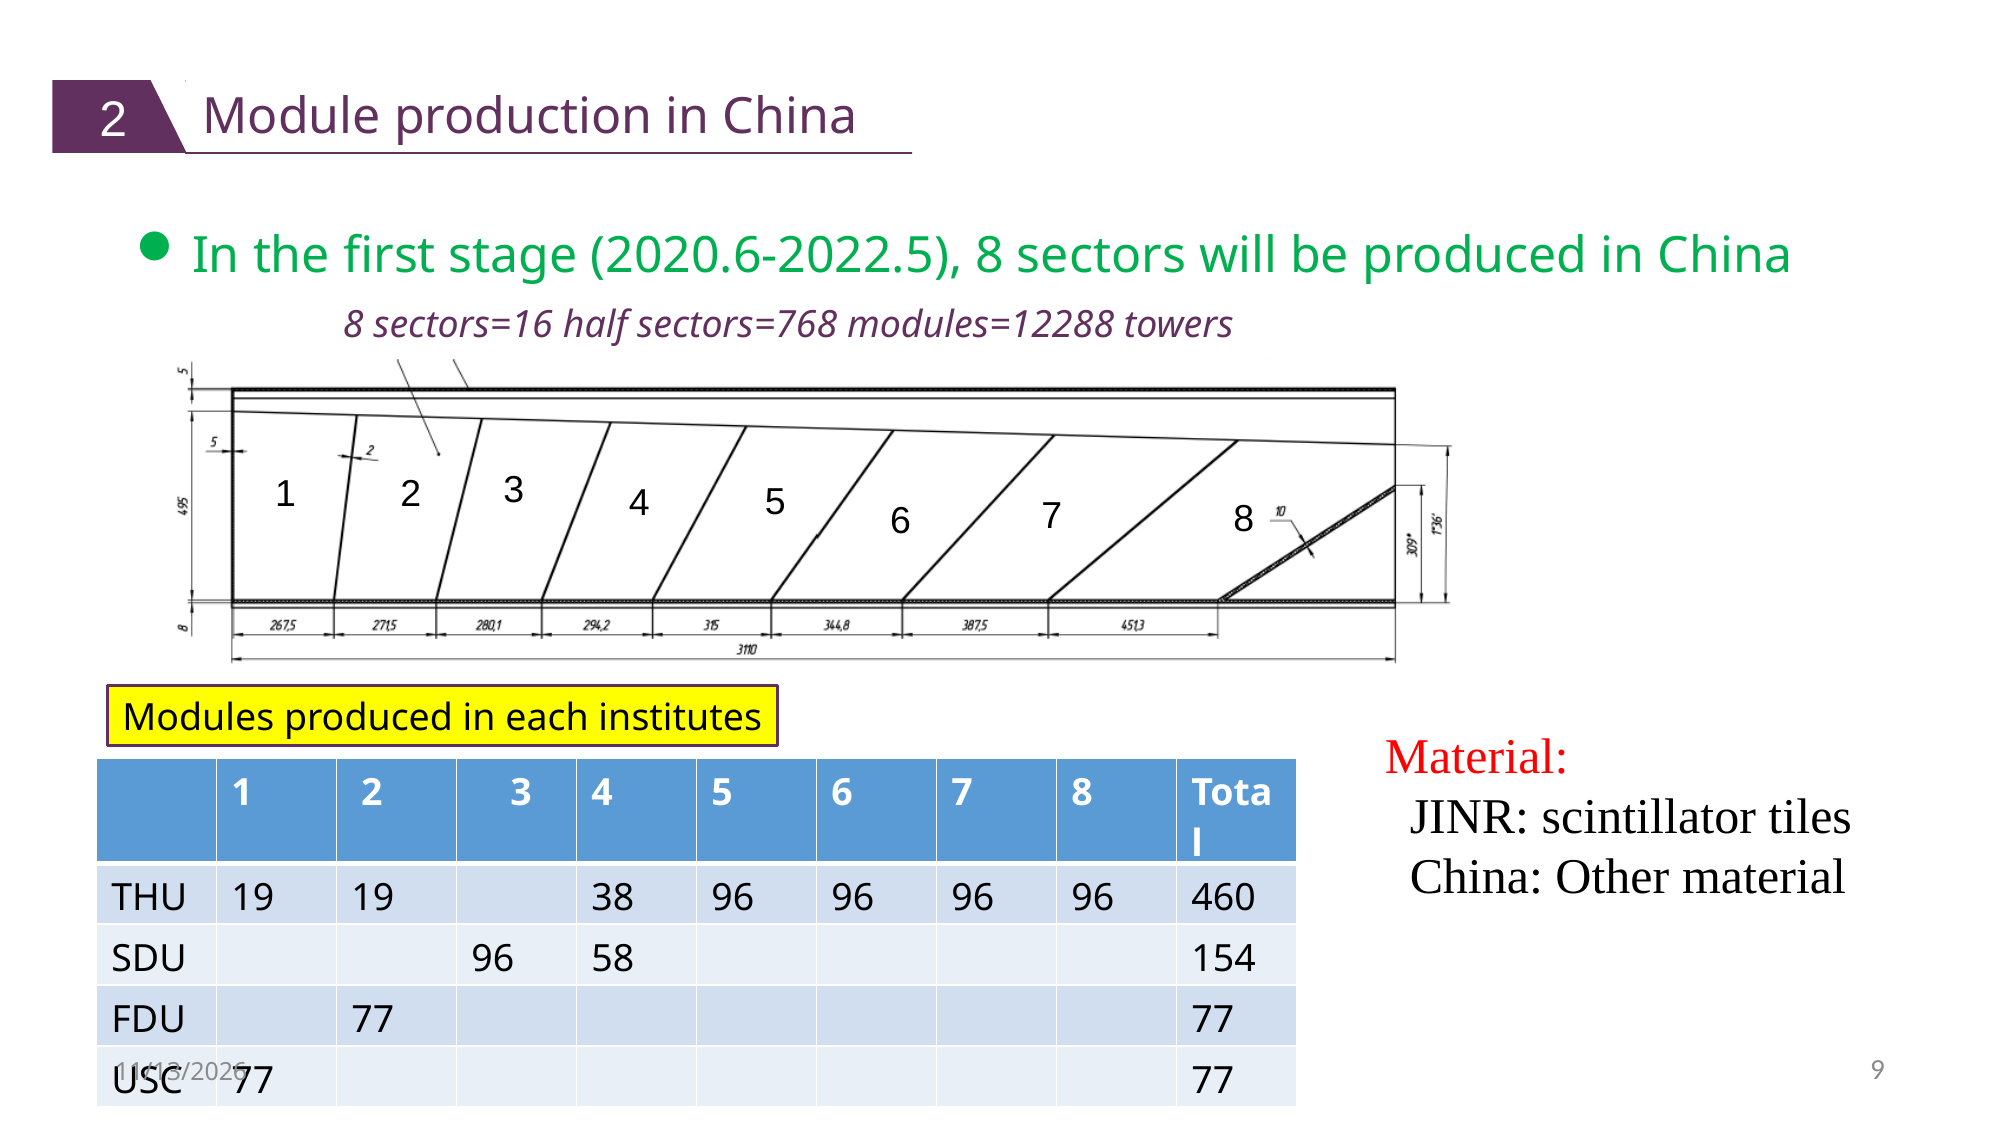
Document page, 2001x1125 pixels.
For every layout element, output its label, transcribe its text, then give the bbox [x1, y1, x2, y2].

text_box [137, 358, 1480, 699]
table_cell [937, 986, 1056, 1045]
table_cell 96 [457, 925, 576, 984]
table_cell [337, 925, 456, 984]
table_header 6 [817, 759, 936, 861]
text_box 2 [53, 81, 185, 152]
table_cell [577, 986, 696, 1045]
table_cell 58 [577, 925, 696, 984]
table_header 7 [937, 759, 1056, 861]
table_header Total [1177, 759, 1296, 861]
table_cell 19 [217, 866, 336, 923]
table_cell [697, 1047, 816, 1106]
table_cell 96 [937, 866, 1056, 923]
table_header 8 [1057, 759, 1176, 861]
table_cell [817, 925, 936, 984]
table_cell 96 [697, 866, 816, 923]
text_box Modules produced in each institutes [107, 685, 778, 746]
table_cell [697, 986, 816, 1045]
table_cell [1057, 925, 1176, 984]
table_header 3 [457, 759, 576, 861]
table_cell USC [97, 1047, 216, 1106]
table_cell [937, 925, 1056, 984]
table_cell [697, 925, 816, 984]
table_cell 460 [1177, 866, 1296, 923]
text_box Material: JINR: scintillator tiles China: Other material [1370, 716, 1875, 911]
table_header [97, 759, 216, 861]
table_cell FDU [97, 986, 216, 1045]
table_cell 154 [1177, 925, 1296, 984]
table_cell 96 [1057, 866, 1176, 923]
table_cell 77 [1177, 1047, 1296, 1106]
table_cell 77 [1177, 986, 1296, 1045]
table_header 4 [577, 759, 696, 861]
table_cell 77 [337, 986, 456, 1042]
table_cell [217, 925, 336, 984]
table_cell [577, 1047, 696, 1106]
table_cell 96 [817, 866, 936, 923]
table_cell [817, 1047, 936, 1106]
table_cell [1057, 986, 1176, 1045]
table_cell [217, 986, 336, 1042]
table_cell [937, 1047, 1056, 1106]
table_cell [1057, 1047, 1176, 1106]
table_cell 38 [577, 866, 696, 923]
table_cell [817, 986, 936, 1045]
table_cell THU [97, 866, 216, 923]
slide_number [99, 1042, 567, 1103]
table_cell 19 [337, 866, 456, 923]
table_header 2 [337, 759, 456, 861]
slide_number 9 [1796, 1042, 1900, 1103]
text_box In the first stage (2020.6-2022.5), 8 sectors will be produced in China [53, 185, 1875, 290]
table_header 1 [217, 759, 336, 861]
table_cell [457, 1047, 576, 1106]
text_box 8 sectors=16 half sectors=768 modules=12288 towers [328, 293, 1250, 353]
table_cell [457, 986, 576, 1045]
table_cell [457, 866, 576, 923]
table_cell SDU [97, 925, 216, 984]
table_header 5 [697, 759, 816, 861]
